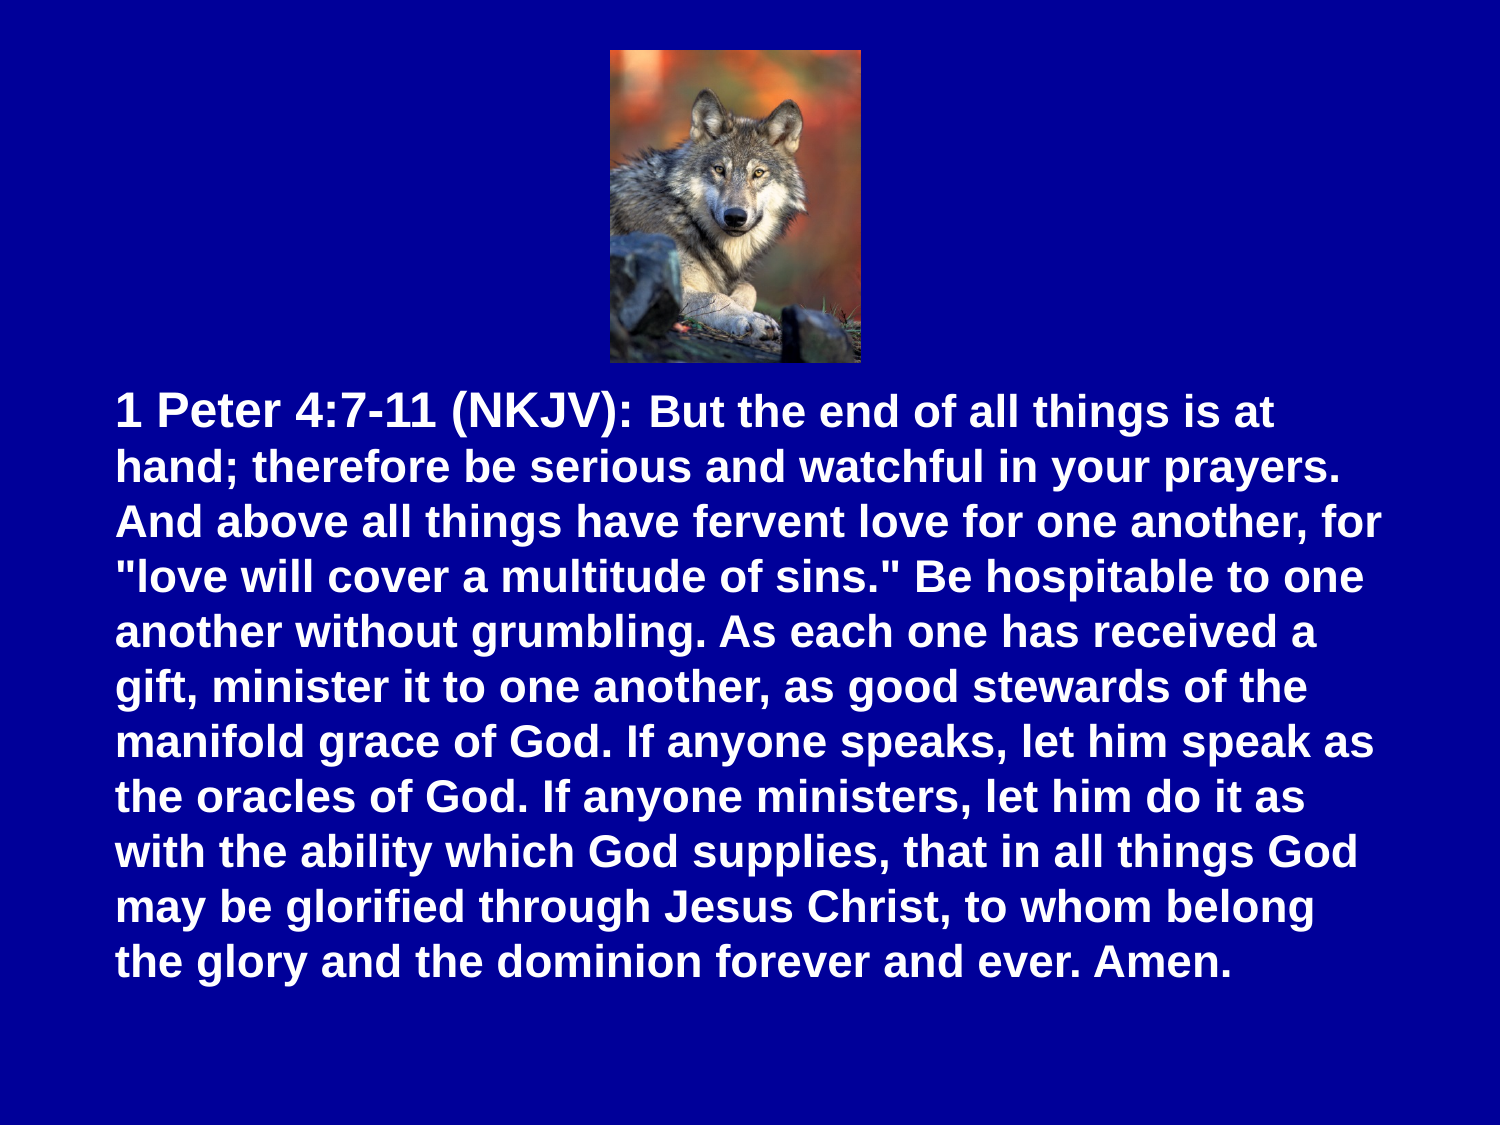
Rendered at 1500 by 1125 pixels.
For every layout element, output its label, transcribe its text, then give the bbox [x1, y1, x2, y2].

text_box 1 Peter 4:7-11 (NKJV): But the end of all things is at hand; therefore be serious and watchful in your prayers. And above all things have fervent love for one another, for "love will cover a multitude of sins." Be hospitable to one another without grumbling. As each one has received a gift, minister it to one another, as good stewards of the manifold grace of God. If anyone speaks, let him speak as the oracles of God. If anyone ministers, let him do it as with the ability which God supplies, that in all things God may be glorified through Jesus Christ, to whom belong the glory and the dominion forever and ever. Amen. [99, 369, 1400, 995]
picture [610, 50, 861, 363]
